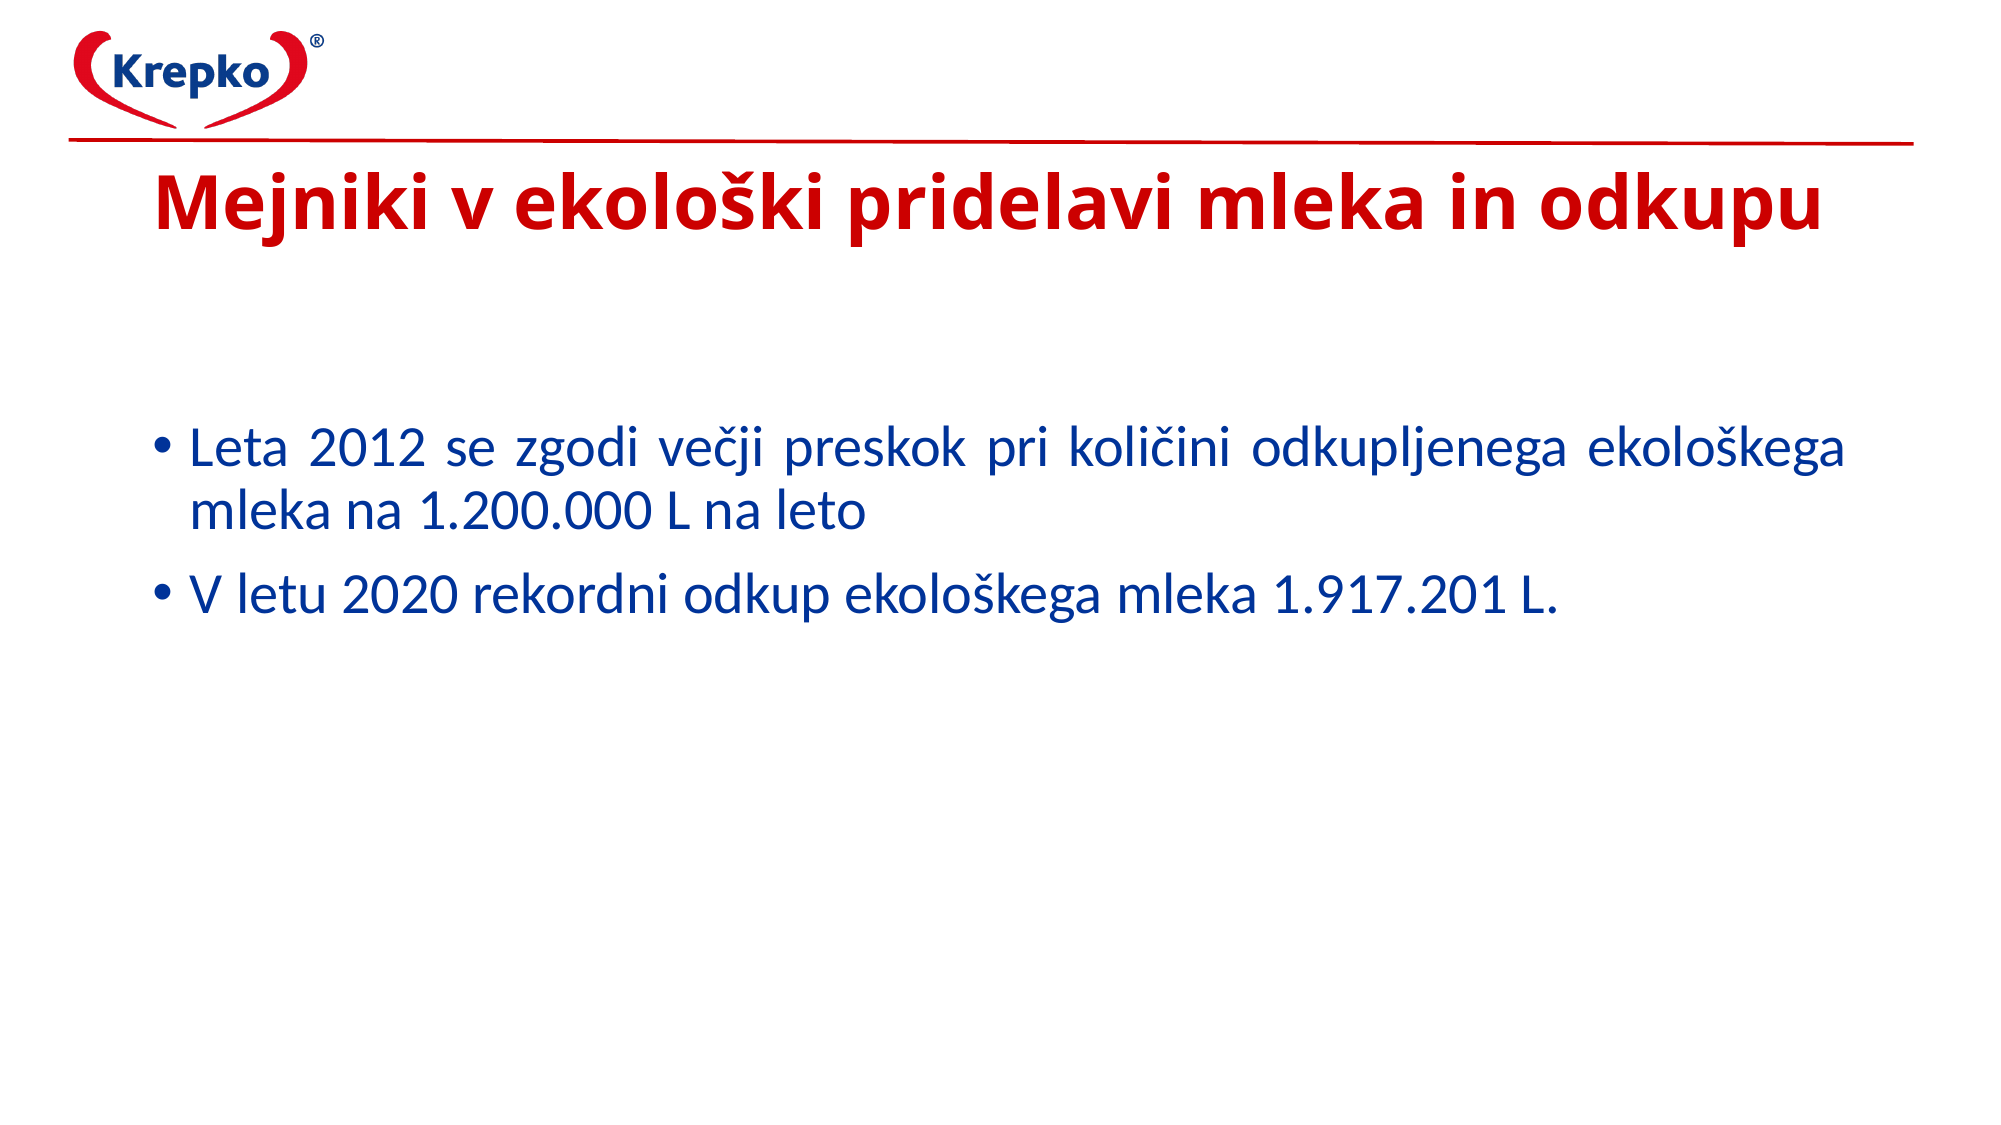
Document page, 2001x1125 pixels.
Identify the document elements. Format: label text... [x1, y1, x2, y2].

list Leta 2012 se zgodi večji preskok pri količini odkupljenega ekološkega mleka na 1.200.000 L na leto V letu 2020 rekordni odkup ekološkega mleka 1.917.201 L. [137, 408, 1863, 1014]
title Mejniki v ekološki pridelavi mleka in odkupu [137, 157, 1863, 375]
picture [55, 13, 337, 144]
